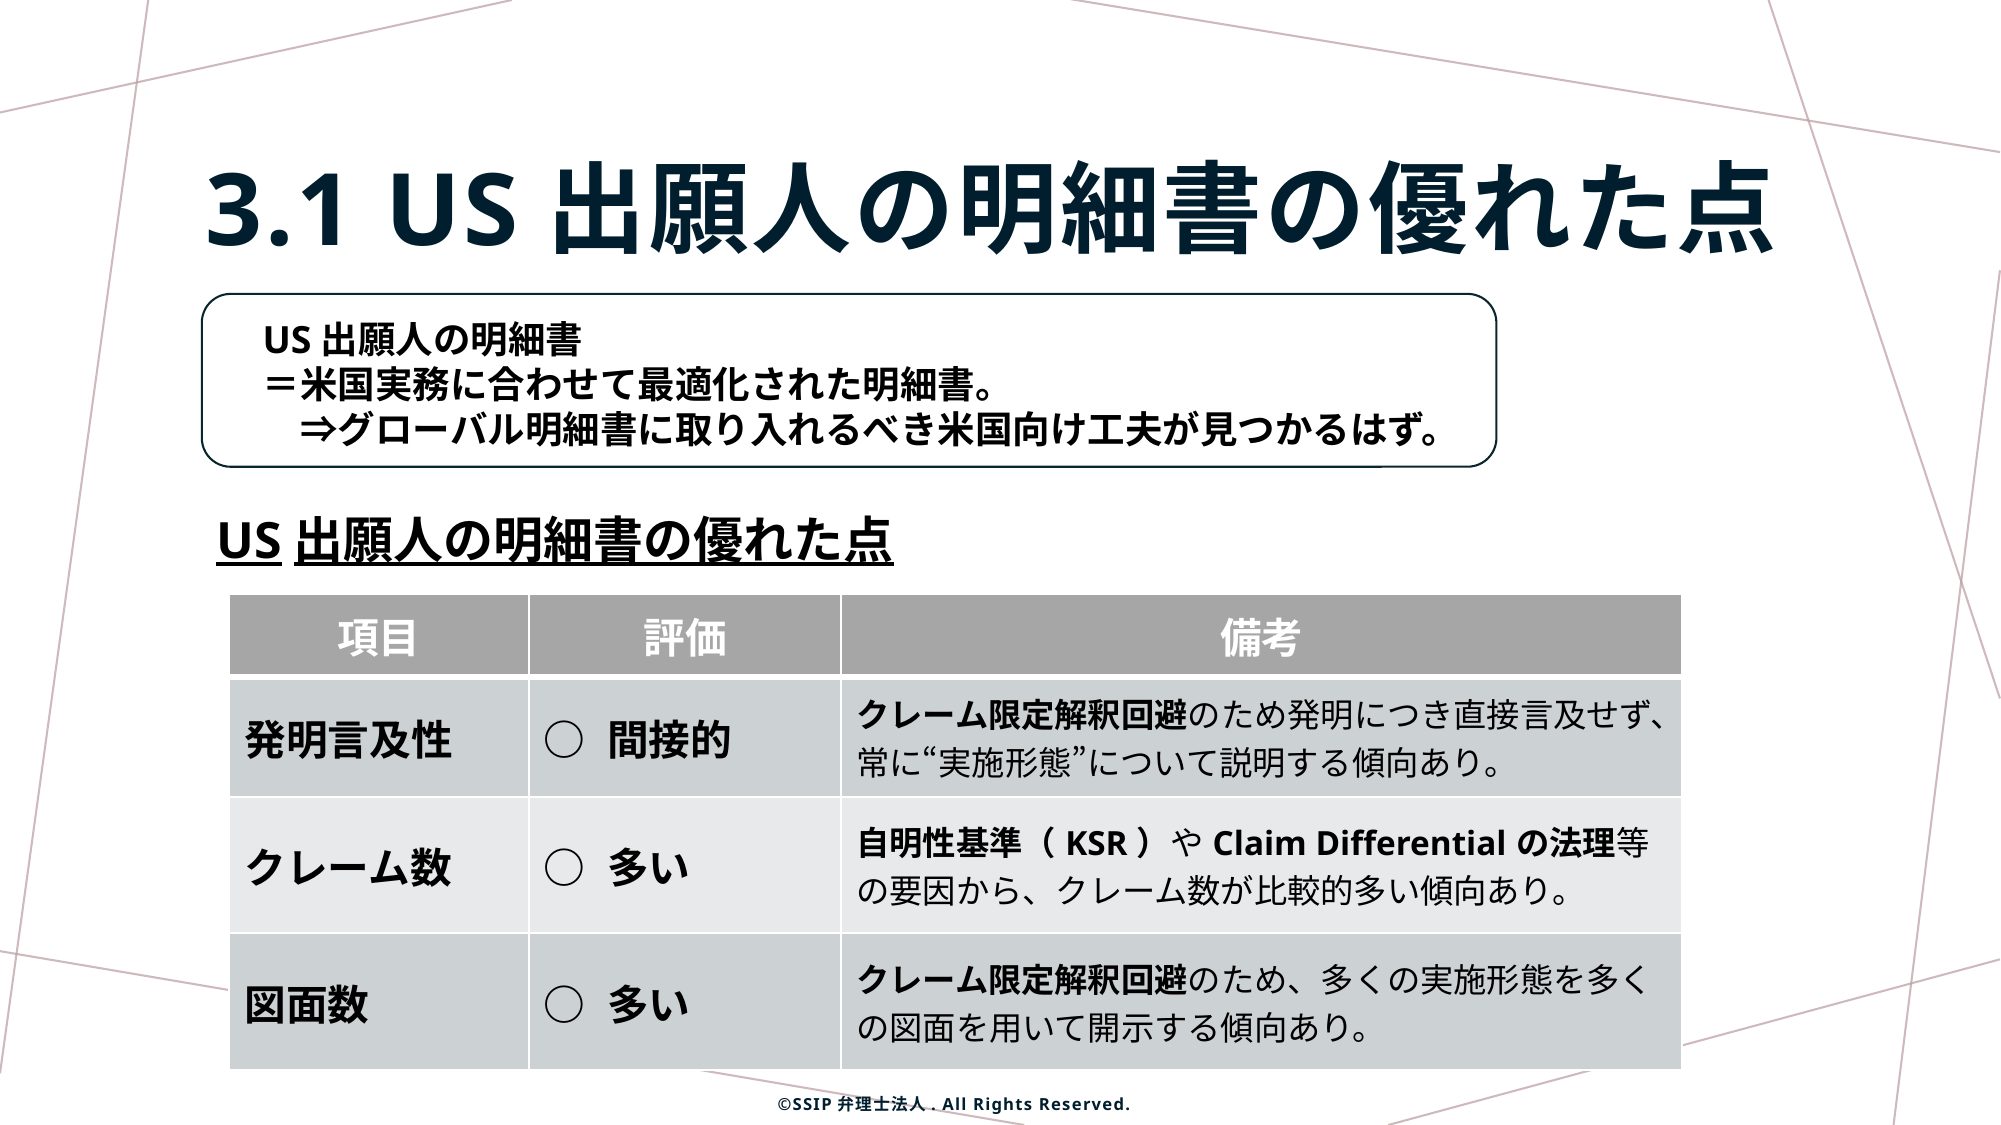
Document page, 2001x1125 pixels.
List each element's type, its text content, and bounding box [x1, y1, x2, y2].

table_header 備考 [842, 595, 1681, 674]
table_cell 図面数 [230, 934, 528, 1069]
table_header 評価 [530, 595, 840, 674]
text_box US出願人の明細書 ＝米国実務に合わせて最適化された明細書。 ⇒グローバル明細書に取り入れるべき米国向け工夫が見つかるはず。 [1491, 308, 1570, 458]
table_cell ○ 多い [530, 934, 840, 1069]
footer ©SSIP弁理士法人. All Rights Reserved. [759, 1072, 1185, 1125]
table_cell 自明性基準（KSR）やClaim Differentialの法理等の要因から、クレーム数が比較的多い傾向あり。 [842, 798, 1681, 932]
table_cell 発明言及性 [230, 680, 528, 796]
title 3.1 US出願人の明細書の優れた点 [187, 87, 1813, 315]
table_cell クレーム数 [230, 798, 528, 932]
text_box US出願人の明細書の優れた点 [201, 500, 1405, 576]
table_cell クレーム限定解釈回避のため、多くの実施形態を多くの図面を用いて開示する傾向あり。 [842, 934, 1681, 1069]
table_cell ○ 間接的 [530, 680, 840, 796]
table_header 項目 [230, 595, 528, 674]
text_box [200, 292, 1498, 468]
table_cell クレーム限定解釈回避のため発明につき直接言及せず、 常に“実施形態”について説明する傾向あり。 [842, 680, 1681, 796]
table_cell ○ 多い [530, 798, 840, 932]
